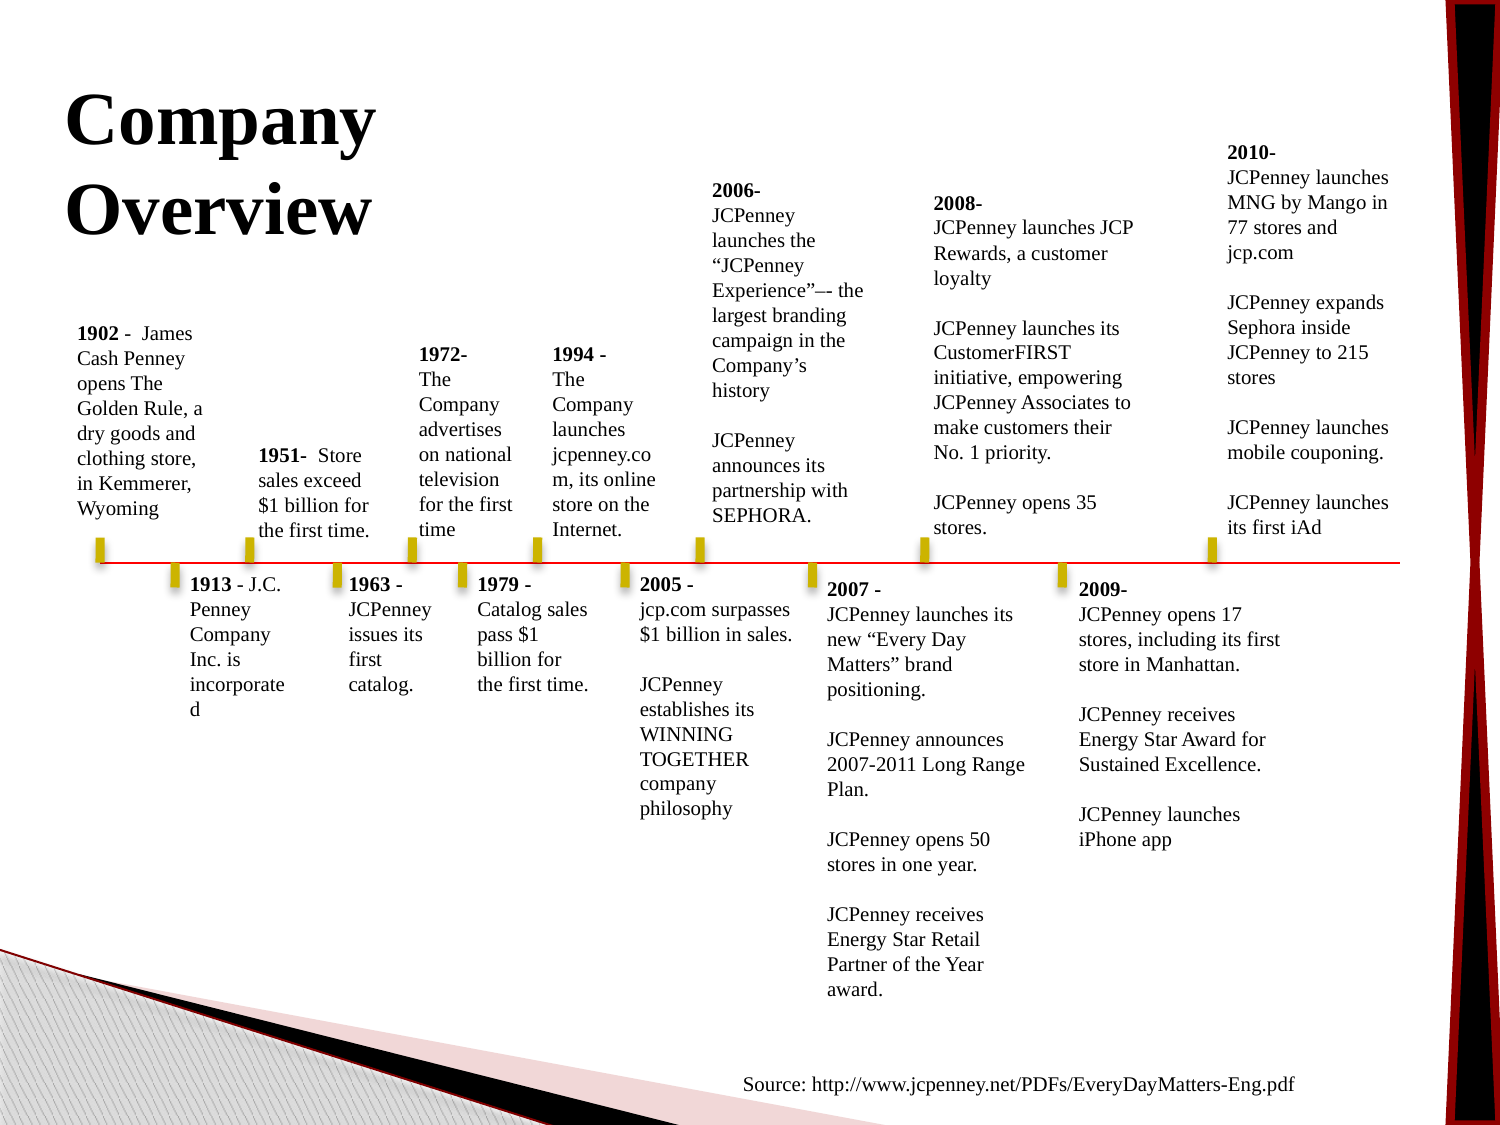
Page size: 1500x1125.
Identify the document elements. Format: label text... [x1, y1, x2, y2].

text_box 2005 - jcp.com surpasses $1 billion in sales. JCPenney establishes its WINNING TOGETHER company philosophy [624, 574, 812, 828]
text_box 1994 - The Company launches jcpenney.com, its online store on the Internet. [537, 333, 675, 548]
text_box 2006- JCPenney launches the “JCPenney Experience”–- the largest branding campaign in the Company’s history JCPenney announces its partnership with SEPHORA. [697, 169, 885, 534]
text_box 2010- JCPenney launches MNG by Mango in 77 stores and jcp.com JCPenney expands Sephora inside JCPenney to 215 stores JCPenney launches mobile couponing. JCPenney launches its first iAd [1212, 131, 1416, 546]
text_box 2008- JCPenney launches JCP Rewards, a customer loyalty JCPenney launches its CustomerFIRST initiative, empowering JCPenney Associates to make customers their No. 1 priority. JCPenney opens 35 stores. [918, 181, 1154, 547]
text_box 1951- Store sales exceed $1 billion for the first time. [243, 433, 390, 549]
text_box 2007 - JCPenney launches its new “Every Day Matters” brand positioning. JCPenney announces 2007-2011 Long Range Plan. JCPenney opens 50 stores in one year. JCPenney receives Energy Star Retail Partner of the Year award. [812, 574, 1050, 1008]
text_box Source: http://www.jcpenney.net/PDFs/EveryDayMatters-Eng.pdf [728, 1062, 1479, 1103]
text_box [1445, 0, 1500, 1125]
text_box 1913 - J.C. Penney Company Inc. is incorporated [174, 574, 300, 728]
text_box 1902 - James Cash Penney opens The Golden Rule, a dry goods and clothing store, in Kemmerer, Wyoming [62, 312, 225, 528]
text_box 1979 - Catalog sales pass $1 billion for the first time. [462, 574, 607, 703]
text_box 1963 - JCPenney issues its first catalog. [333, 574, 462, 703]
text_box 1972- The Company advertises on national television for the first time [404, 332, 539, 548]
text_box 2009- JCPenney opens 17 stores, including its first store in Manhattan. JCPenney receives Energy Star Award for Sustained Excellence. JCPenney launches iPhone app [1063, 574, 1314, 858]
text_box Company Overview [50, 62, 463, 258]
